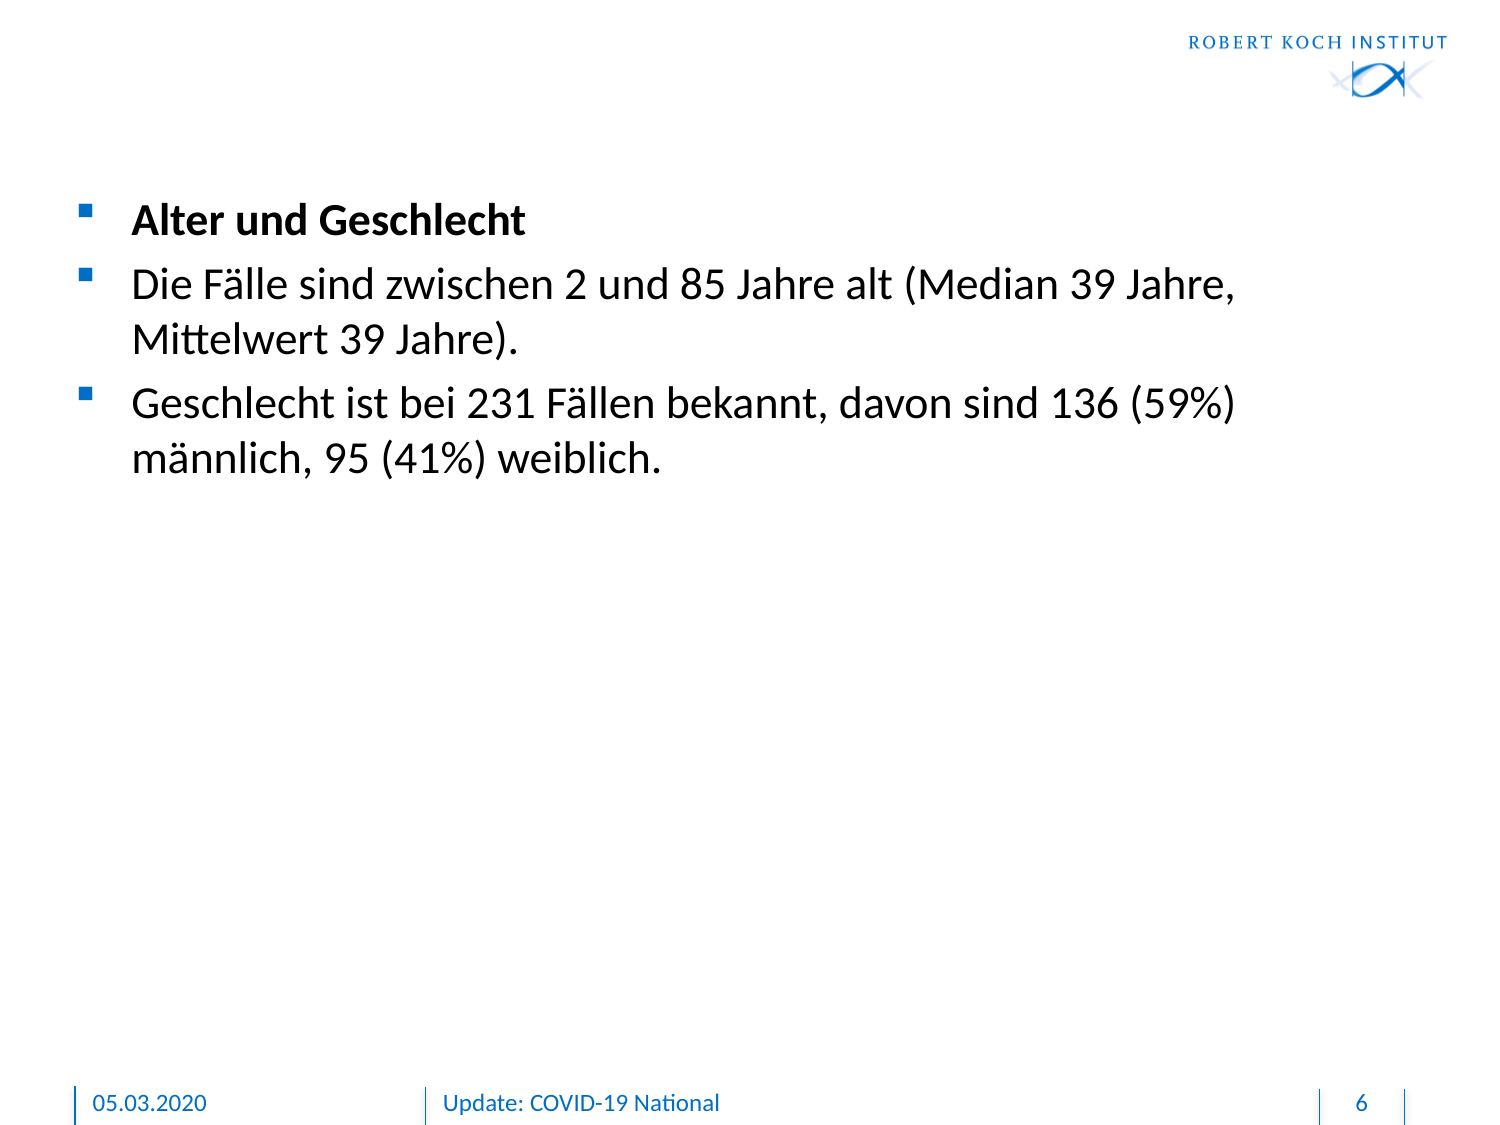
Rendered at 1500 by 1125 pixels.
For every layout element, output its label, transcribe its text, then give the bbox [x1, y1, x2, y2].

footer Update: COVID-19 National [442, 1086, 1293, 1119]
picture [1182, 29, 1454, 109]
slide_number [92, 1086, 398, 1119]
slide_number 6 [1321, 1086, 1403, 1119]
list Alter und Geschlecht Die Fälle sind zwischen 2 und 85 Jahre alt (Median 39 Jahre, Mittelwert 39 Jahre). Geschlecht ist bei 231 Fällen bekannt, davon sind 136 (59%) männlich, 95 (41%) weiblich. [75, 189, 1403, 1060]
